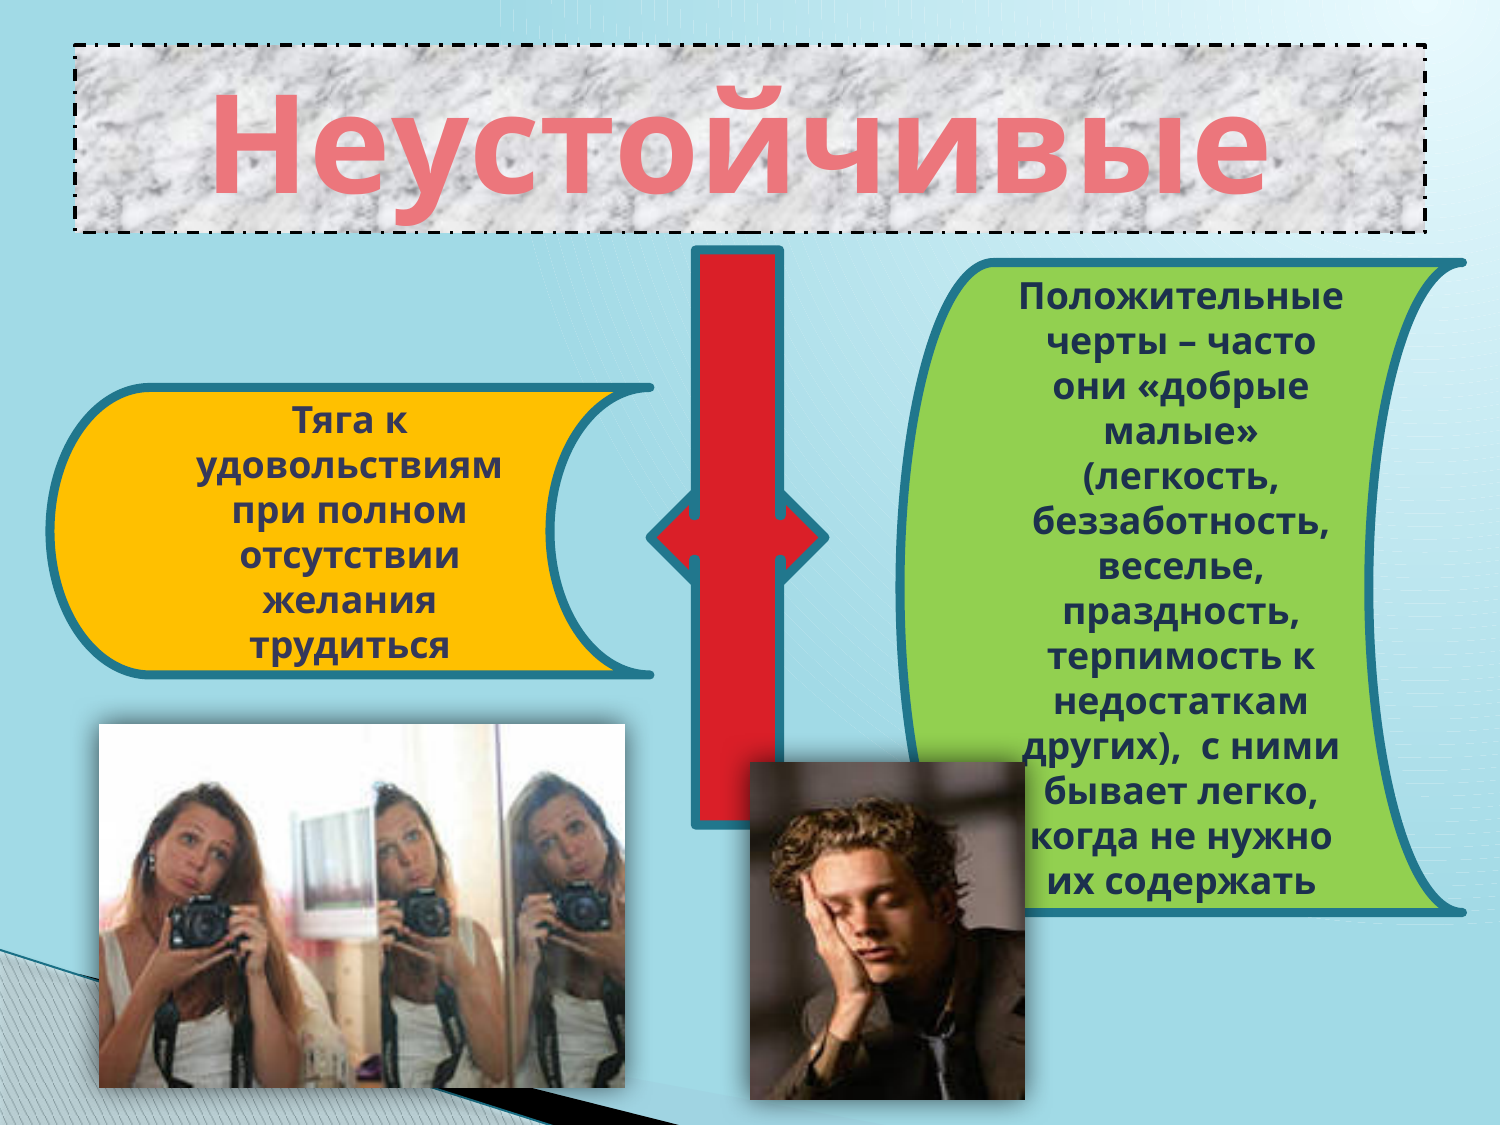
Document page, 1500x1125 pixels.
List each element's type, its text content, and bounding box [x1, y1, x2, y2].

picture [749, 762, 1026, 1101]
text_box Тяга к удовольствиям при полном отсутствии желания трудиться [45, 382, 655, 680]
text_box Положительные черты – часто они «добрые малые» (легкость, беззаботность, веселье, праздность, терпимость к недостаткам других), с ними бывает легко, когда не нужно их содержать [895, 257, 1468, 918]
picture [99, 724, 626, 1088]
title Неустойчивые [75, 45, 1425, 233]
text_box [645, 245, 830, 830]
